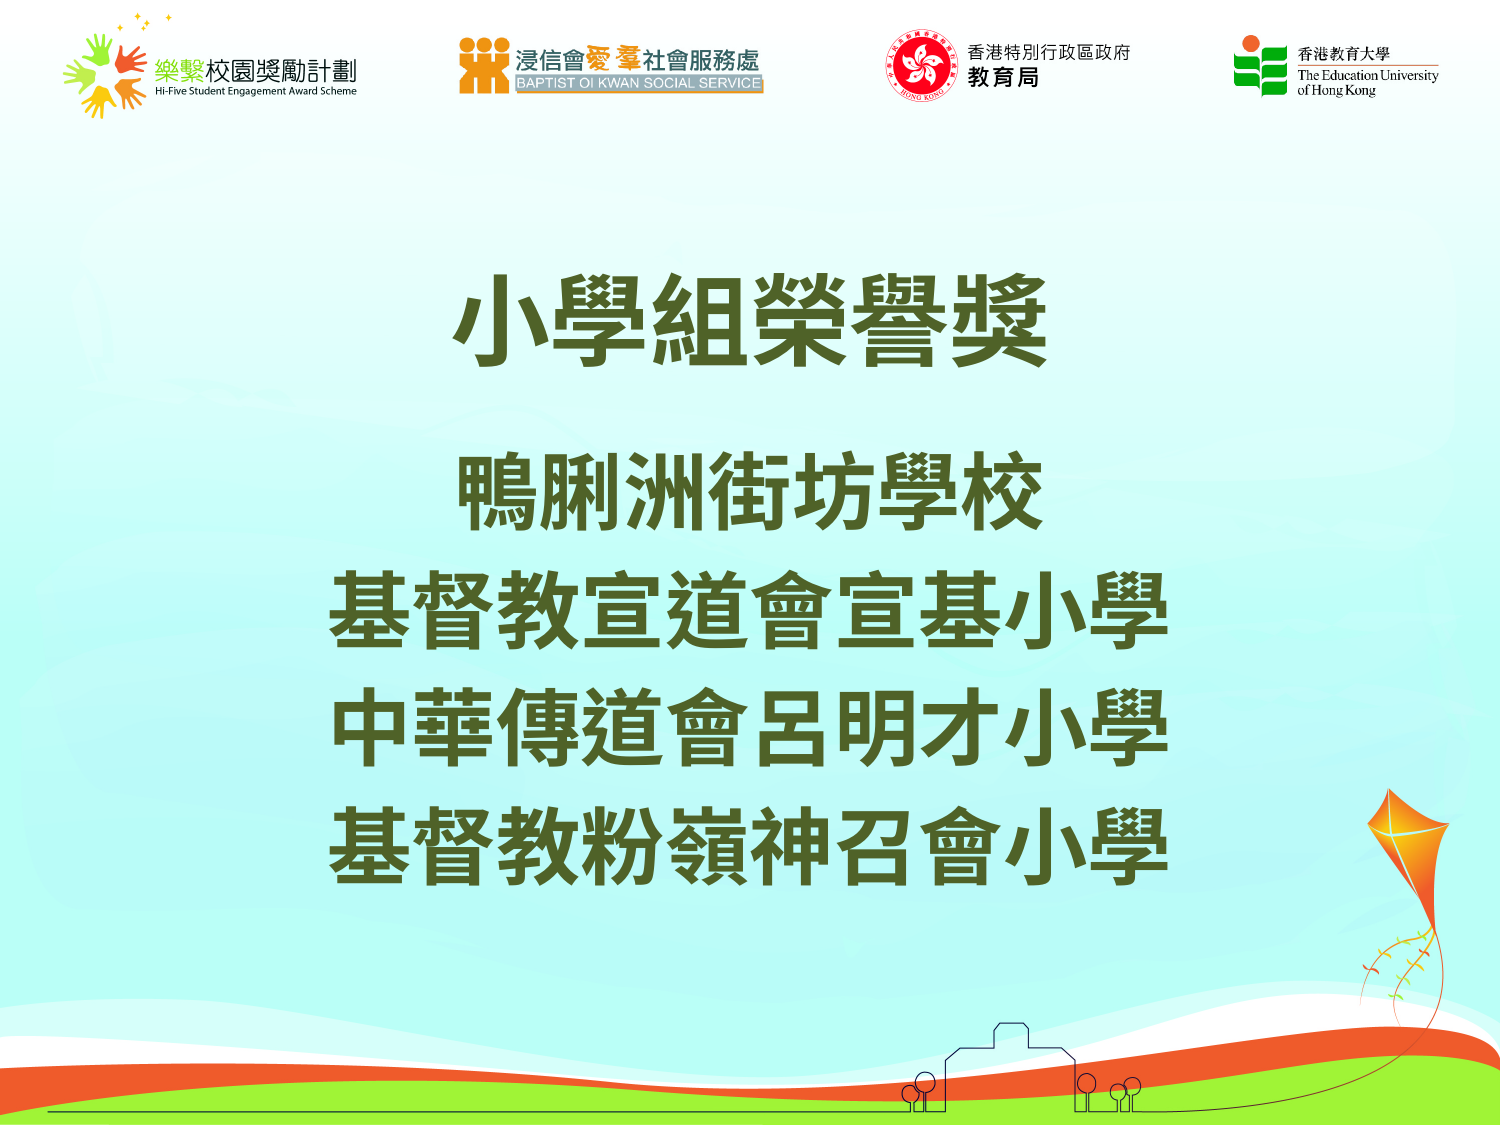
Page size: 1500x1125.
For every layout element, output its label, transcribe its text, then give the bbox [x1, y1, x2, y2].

picture [0, 0, 1500, 1125]
title 小學組榮譽獎 [187, 243, 1313, 393]
subtitle 鴨脷洲街坊學校 基督教宣道會宣基小學 中華傳道會呂明才小學 基督教粉嶺神召會小學 [100, 431, 1400, 862]
